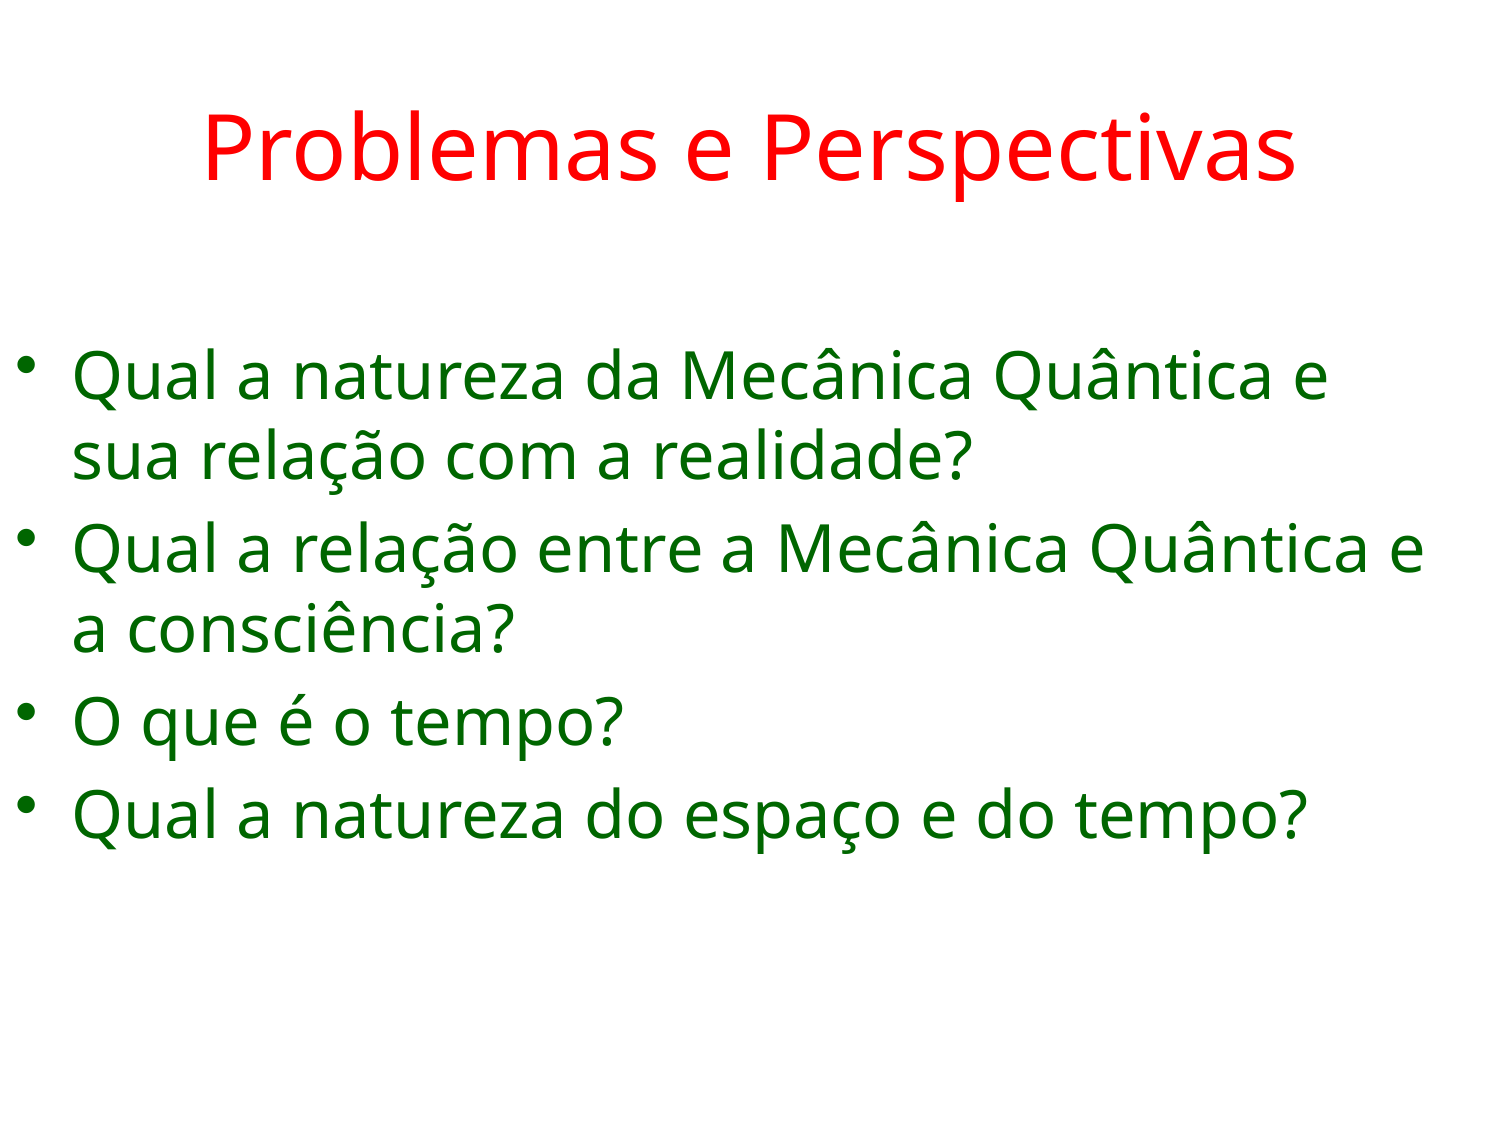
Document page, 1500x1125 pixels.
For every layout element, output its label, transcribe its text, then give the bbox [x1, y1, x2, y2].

list Qual a natureza da Mecânica Quântica e sua relação com a realidade? Qual a relação entre a Mecânica Quântica e a consciência? O que é o tempo? Qual a natureza do espaço e do tempo? [0, 324, 1463, 1125]
title Problemas e Perspectivas [49, 49, 1451, 238]
